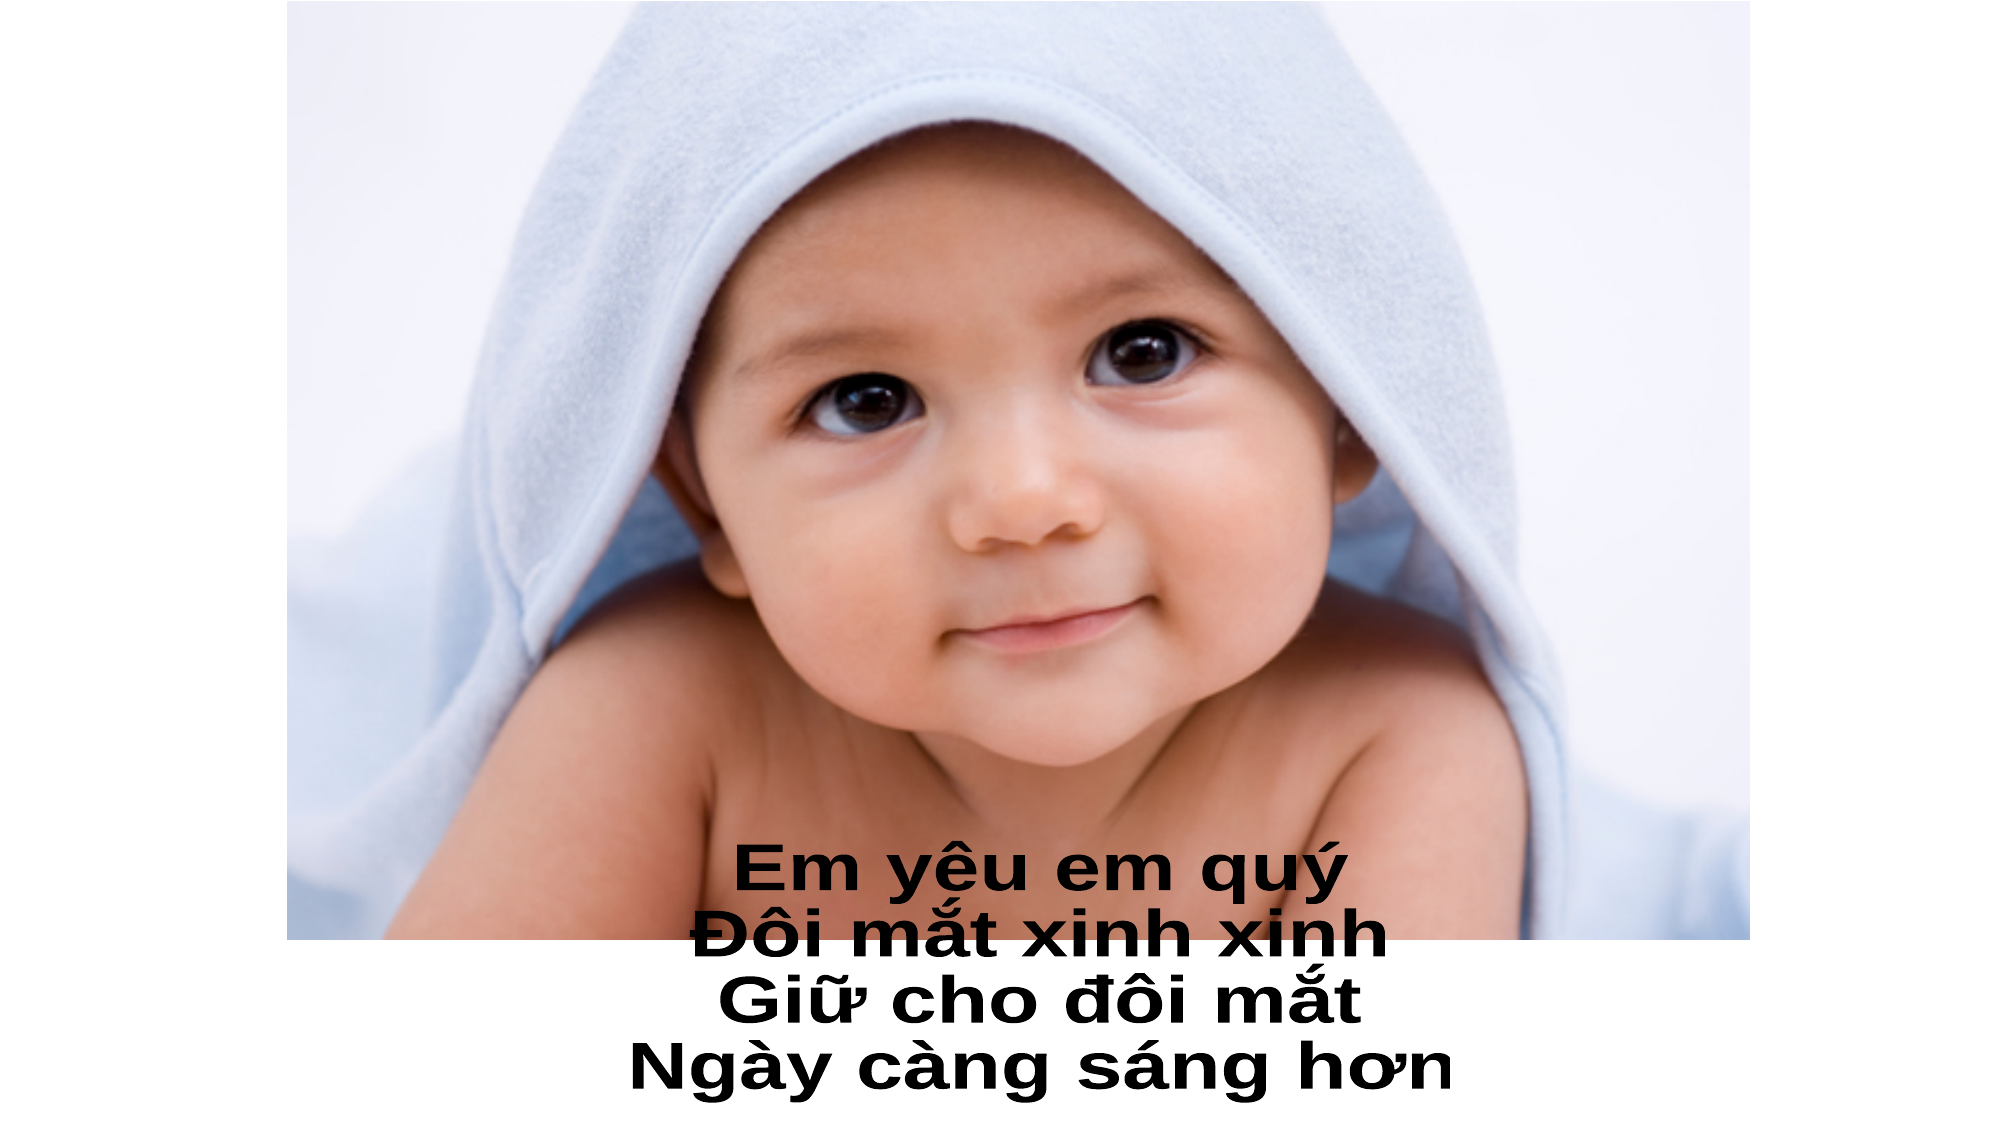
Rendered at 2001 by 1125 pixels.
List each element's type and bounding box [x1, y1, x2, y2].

picture [287, 1, 1751, 940]
